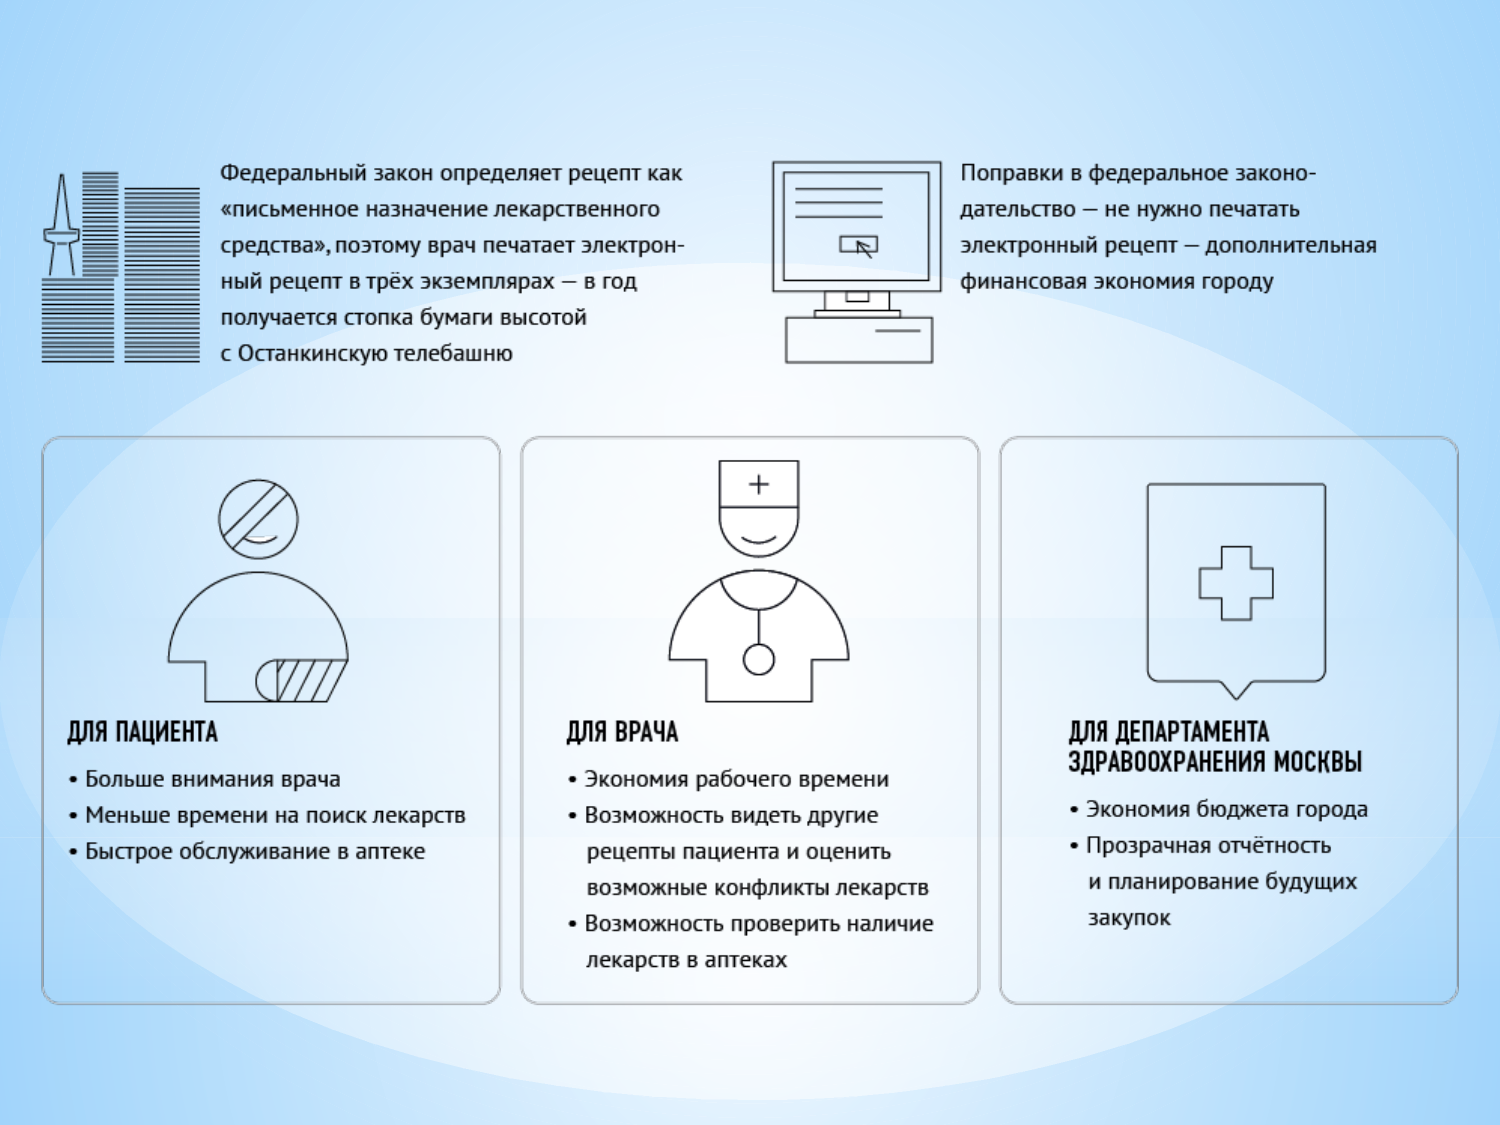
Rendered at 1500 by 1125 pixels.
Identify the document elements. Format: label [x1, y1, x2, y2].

picture [0, 136, 1465, 1031]
